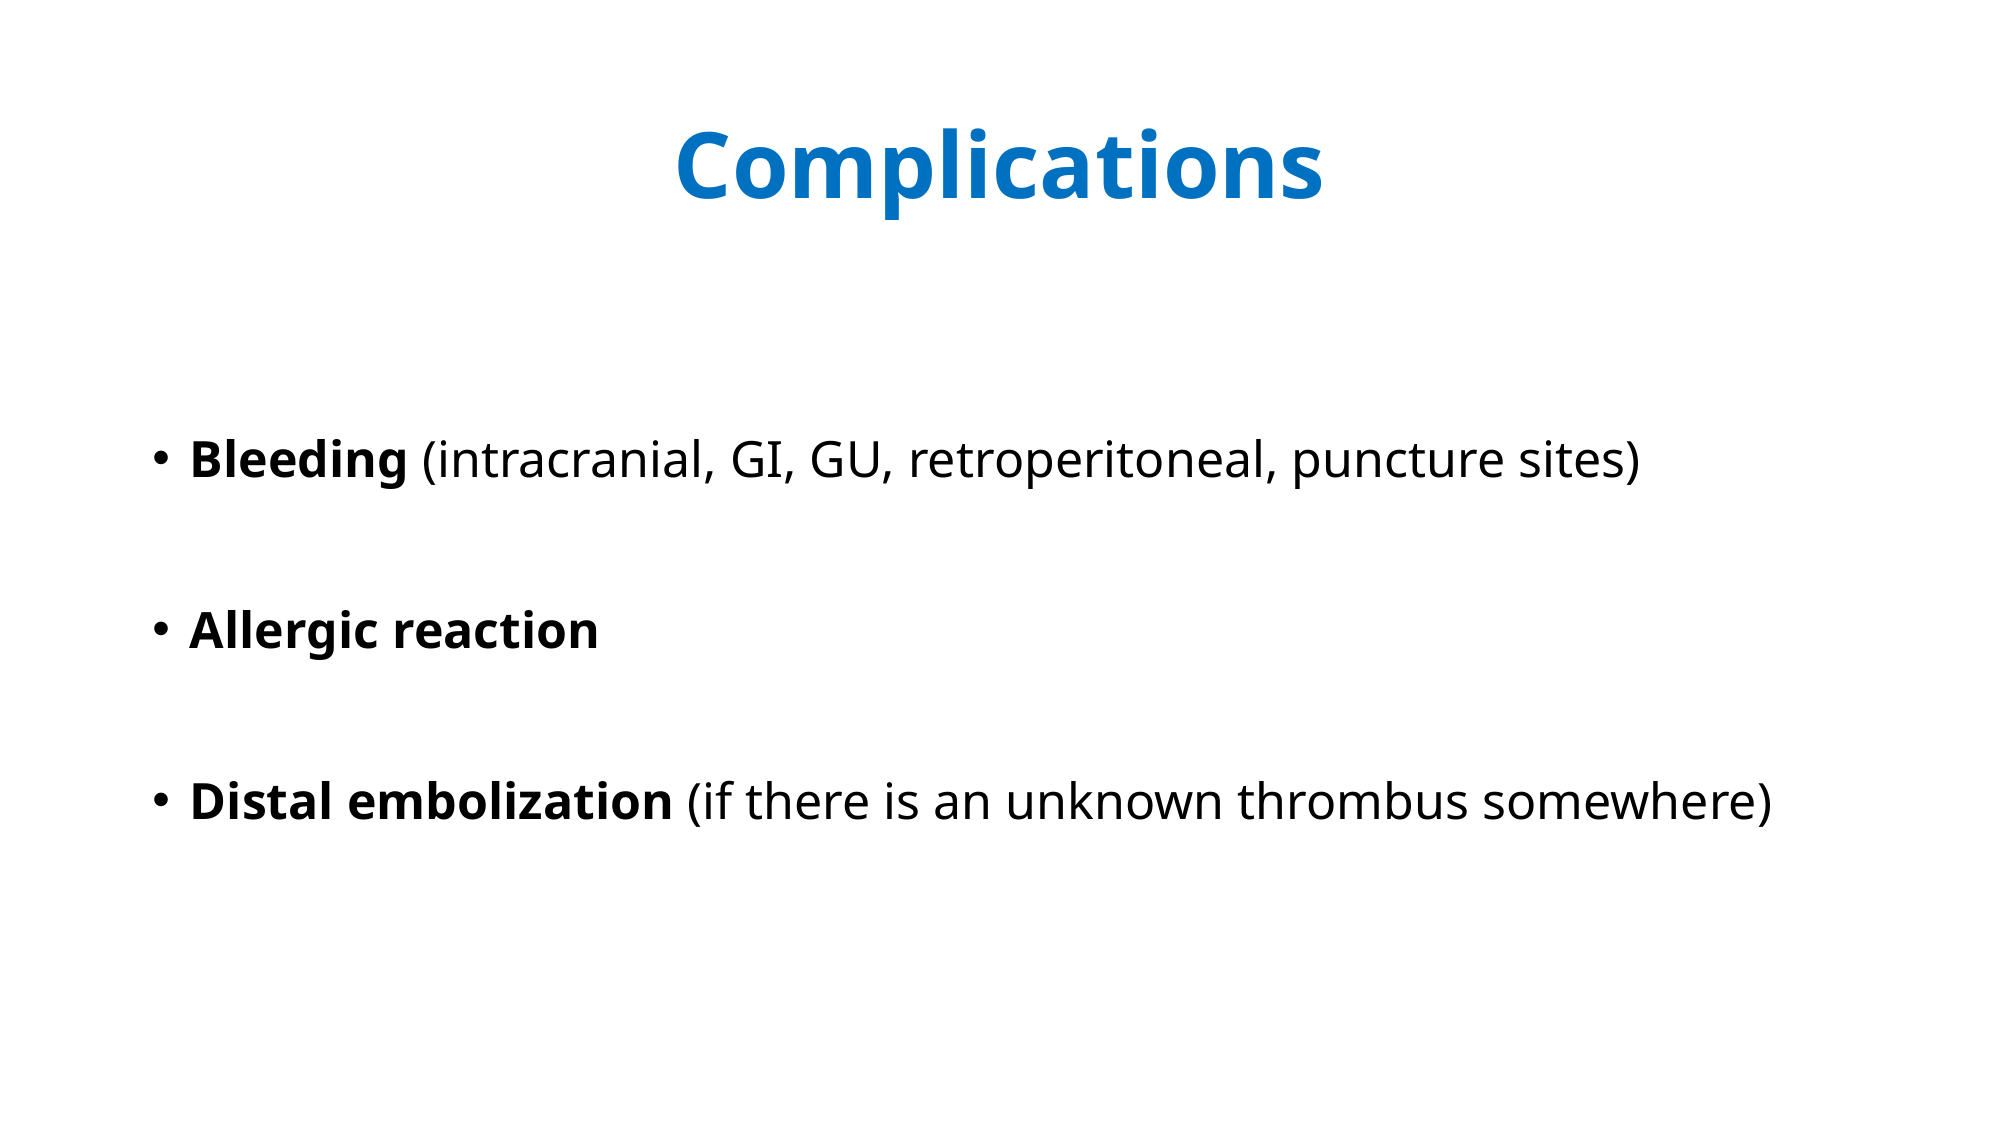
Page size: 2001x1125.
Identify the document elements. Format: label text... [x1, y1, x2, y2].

list Bleeding (intracranial, GI, GU, retroperitoneal, puncture sites) Allergic reaction Distal embolization (if there is an unknown thrombus somewhere) [137, 330, 1863, 1044]
title Complications [137, 59, 1863, 278]
